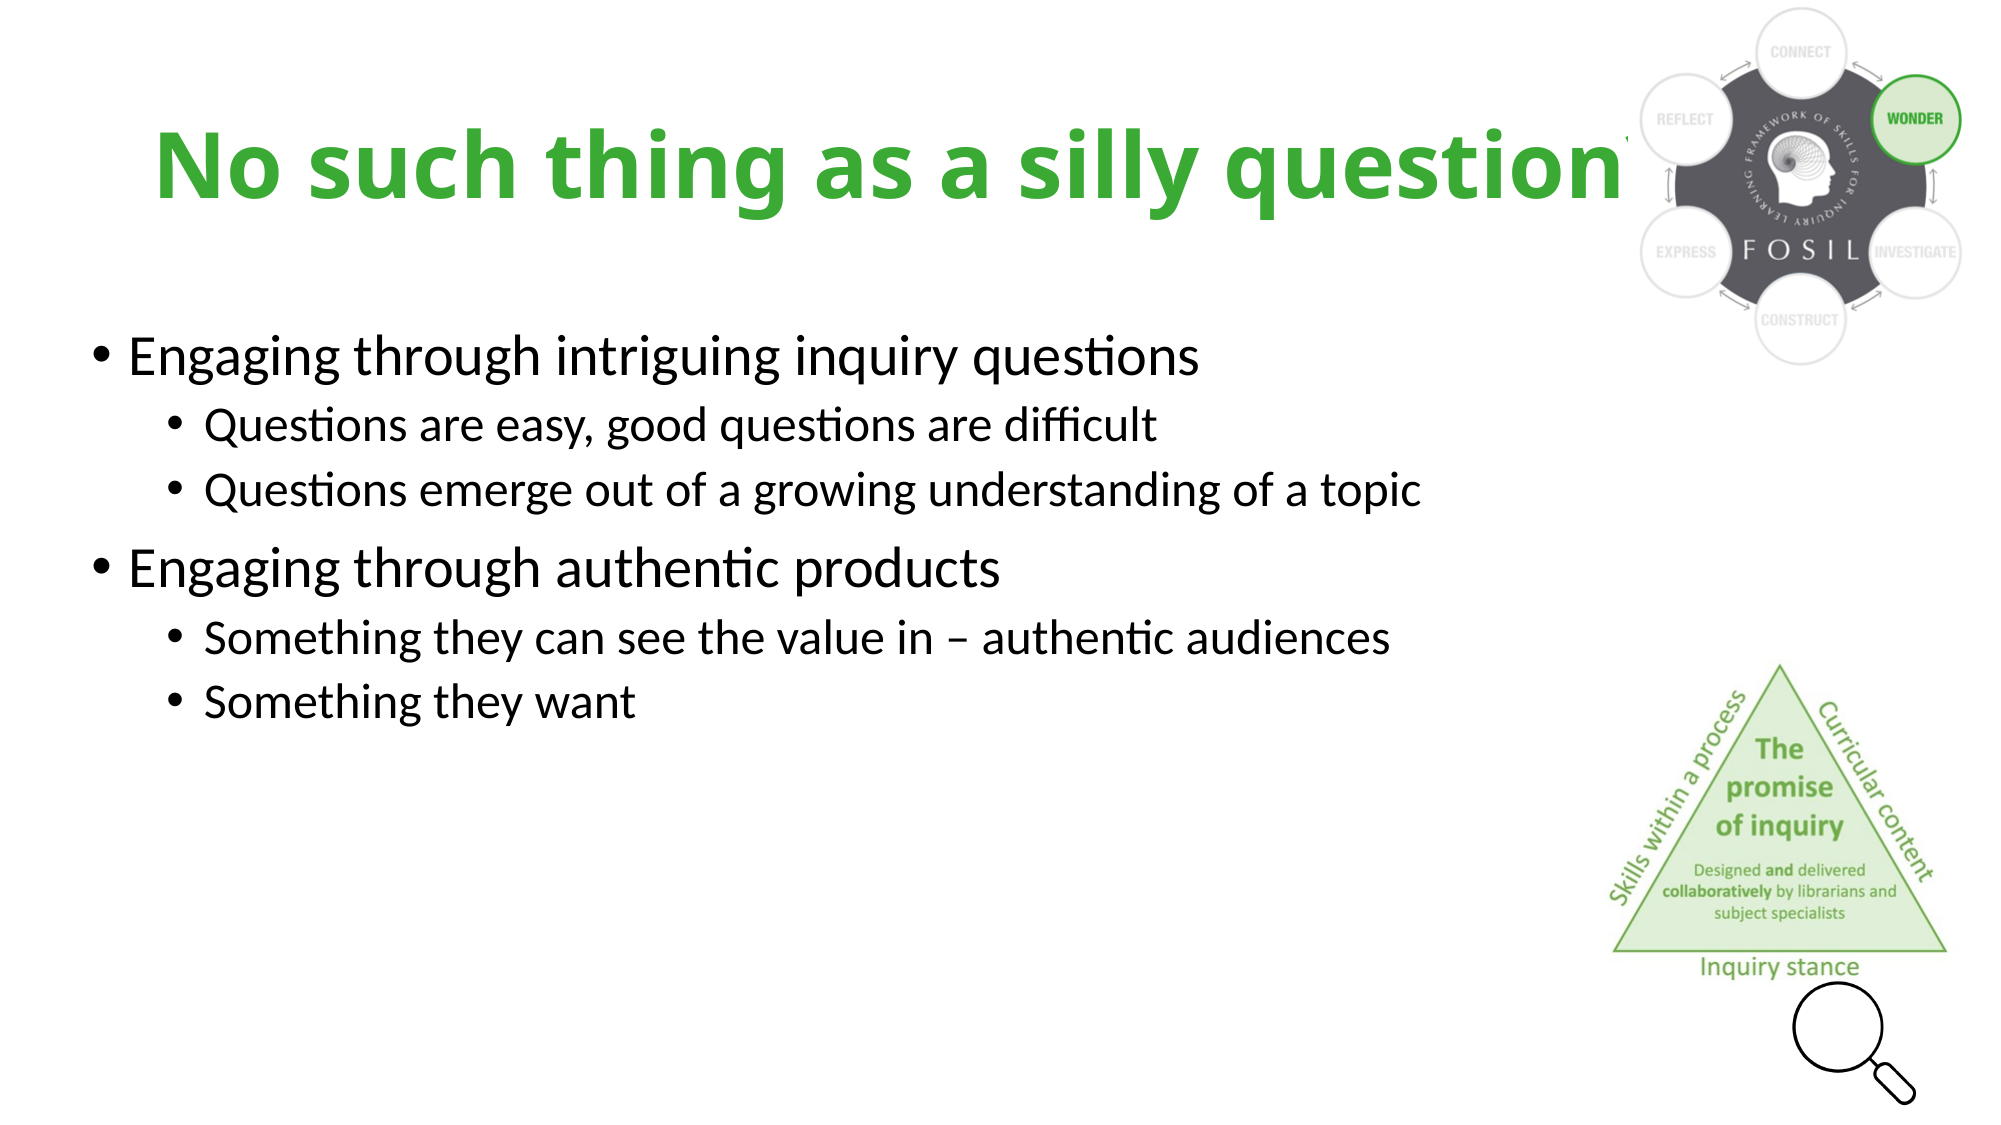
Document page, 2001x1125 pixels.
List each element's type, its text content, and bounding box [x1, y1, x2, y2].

picture [1541, 611, 2001, 1118]
picture [1628, 0, 1975, 373]
title No such thing as a silly question? [137, 59, 1628, 278]
list Engaging through intriguing inquiry questions Questions are easy, good questions are difficult Questions emerge out of a growing understanding of a topic Engaging through authentic products Something they can see the value in – authentic audiences Something they want [76, 317, 1802, 968]
